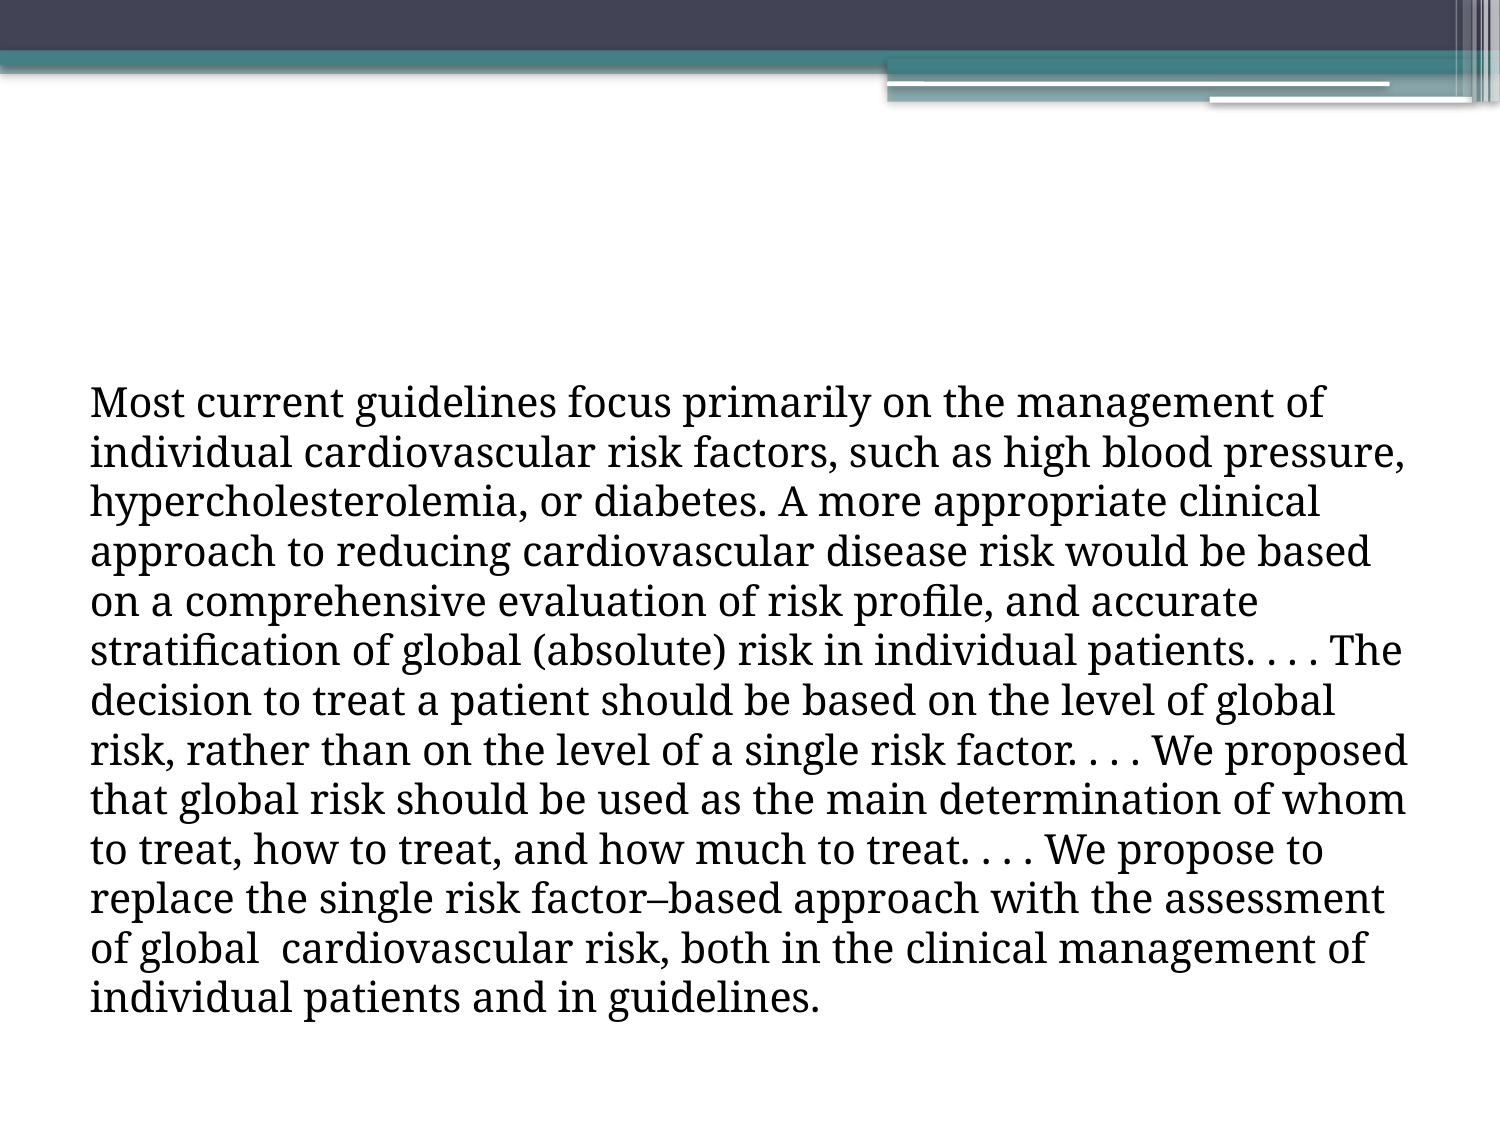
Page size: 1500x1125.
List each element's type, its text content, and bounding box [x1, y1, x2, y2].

list Most current guidelines focus primarily on the management of individual cardiovascular risk factors, such as high blood pressure, hypercholesterolemia, or diabetes. A more appropriate clinical approach to reducing cardiovascular disease risk would be based on a comprehensive evaluation of risk profile, and accurate stratification of global (absolute) risk in individual patients. . . . The decision to treat a patient should be based on the level of global risk, rather than on the level of a single risk factor. . . . We proposed that global risk should be used as the main determination of whom to treat, how to treat, and how much to treat. . . . We propose to replace the single risk factor–based approach with the assessment of global cardiovascular risk, both in the clinical management of individual patients and in guidelines. [75, 368, 1425, 1079]
